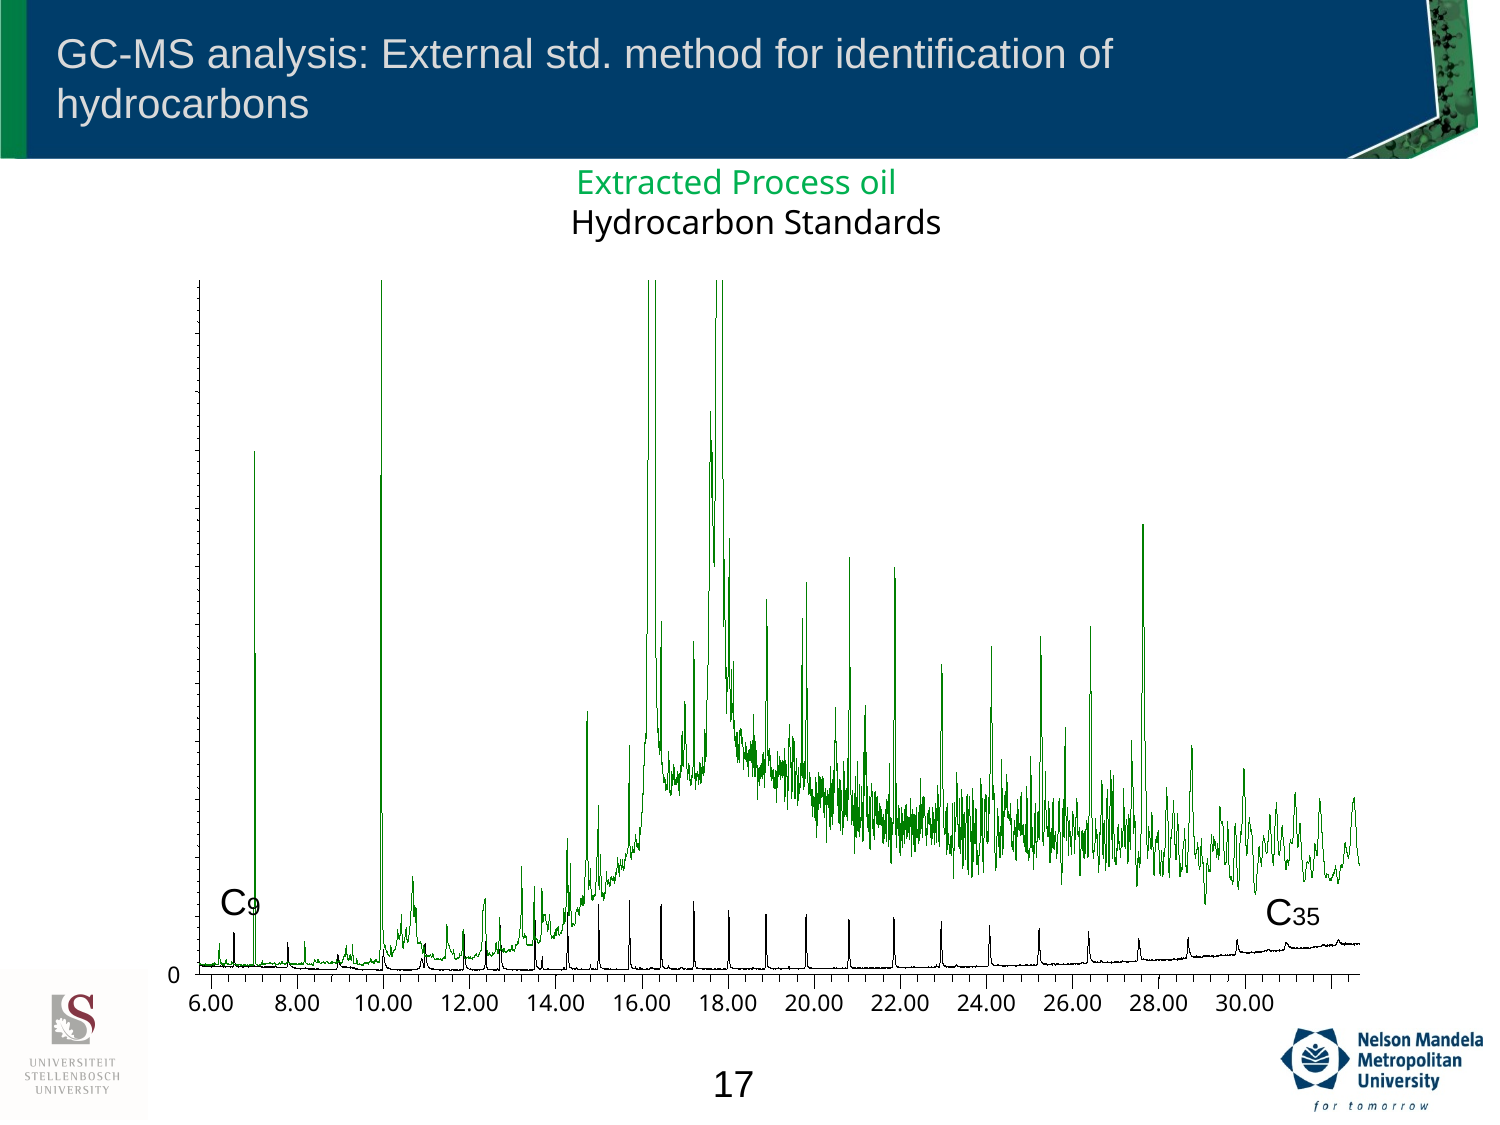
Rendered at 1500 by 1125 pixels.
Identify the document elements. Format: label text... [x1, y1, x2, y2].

picture [1280, 1028, 1483, 1112]
picture [29, 0, 1478, 159]
text_box 17 [698, 1067, 780, 1113]
picture [0, 969, 148, 1120]
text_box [0, 160, 1391, 1058]
text_box GC-MS analysis: External std. method for identification of hydrocarbons [41, 19, 1365, 134]
picture [0, 0, 26, 159]
